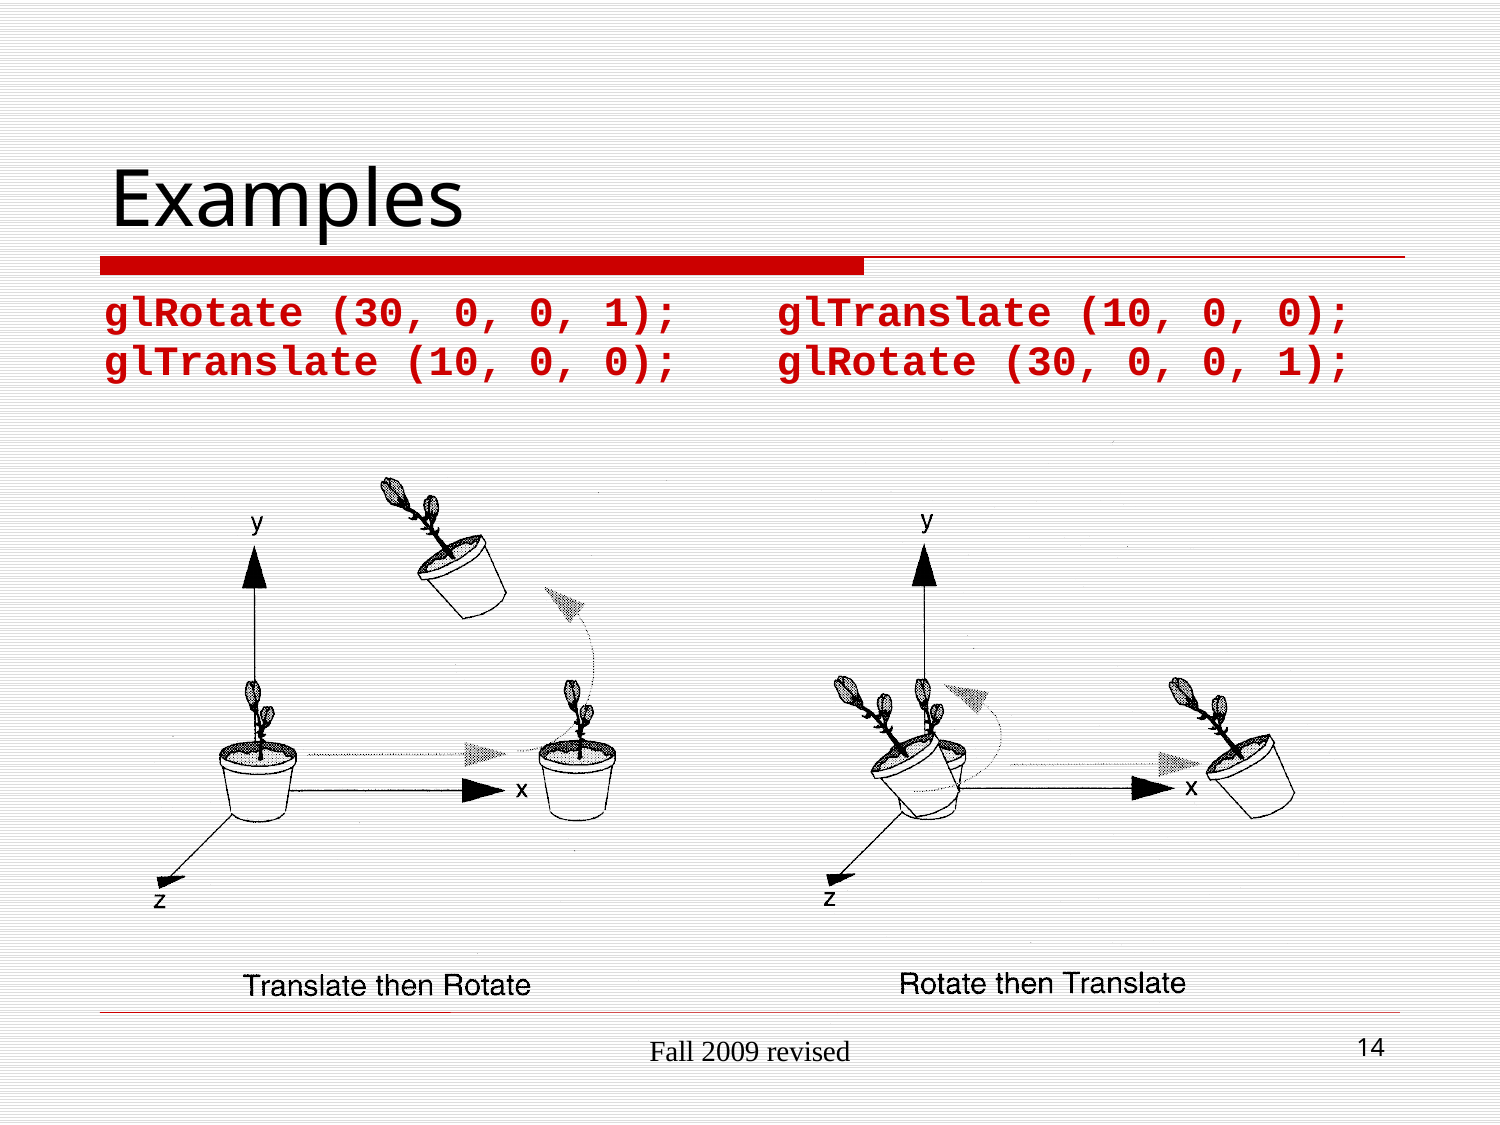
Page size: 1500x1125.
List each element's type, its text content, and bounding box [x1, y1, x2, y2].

title Examples [93, 49, 1407, 250]
list glTranslate (10, 0, 0); glRotate (30, 0, 0, 1); [761, 287, 1400, 481]
picture [778, 438, 1353, 1027]
slide_number 14 [1074, 1024, 1401, 1103]
list glRotate (30, 0, 0, 1); glTranslate (10, 0, 0); [88, 287, 703, 454]
footer Fall 2009 revised [512, 1024, 988, 1103]
picture [111, 444, 686, 1033]
